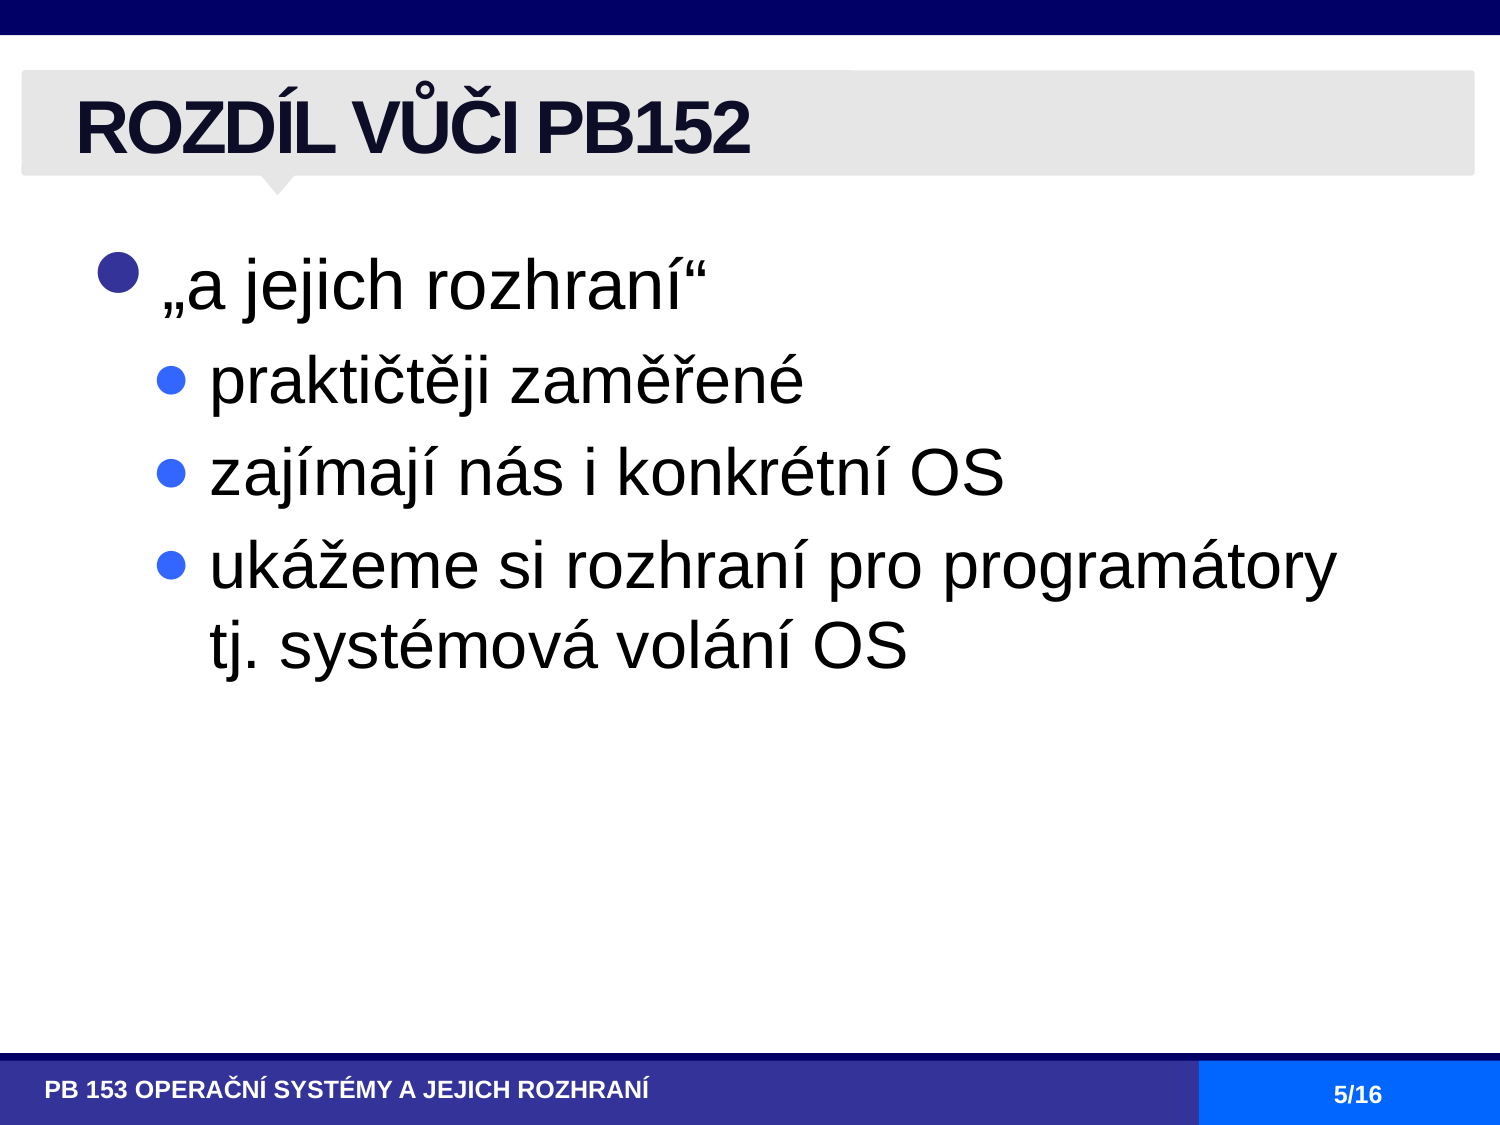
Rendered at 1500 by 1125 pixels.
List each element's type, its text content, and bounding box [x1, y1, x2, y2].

title ROZDÍL VŮČI PB152 [74, 44, 1471, 209]
footer PB 153 OPERAČNÍ SYSTÉMY A JEJICH ROZHRANÍ [29, 1065, 1200, 1125]
list „a jejich rozhraní“ praktičtěji zaměřené zajímají nás i konkrétní OS ukážeme si rozhraní pro programátory tj. systémová volání OS [76, 231, 1459, 1024]
